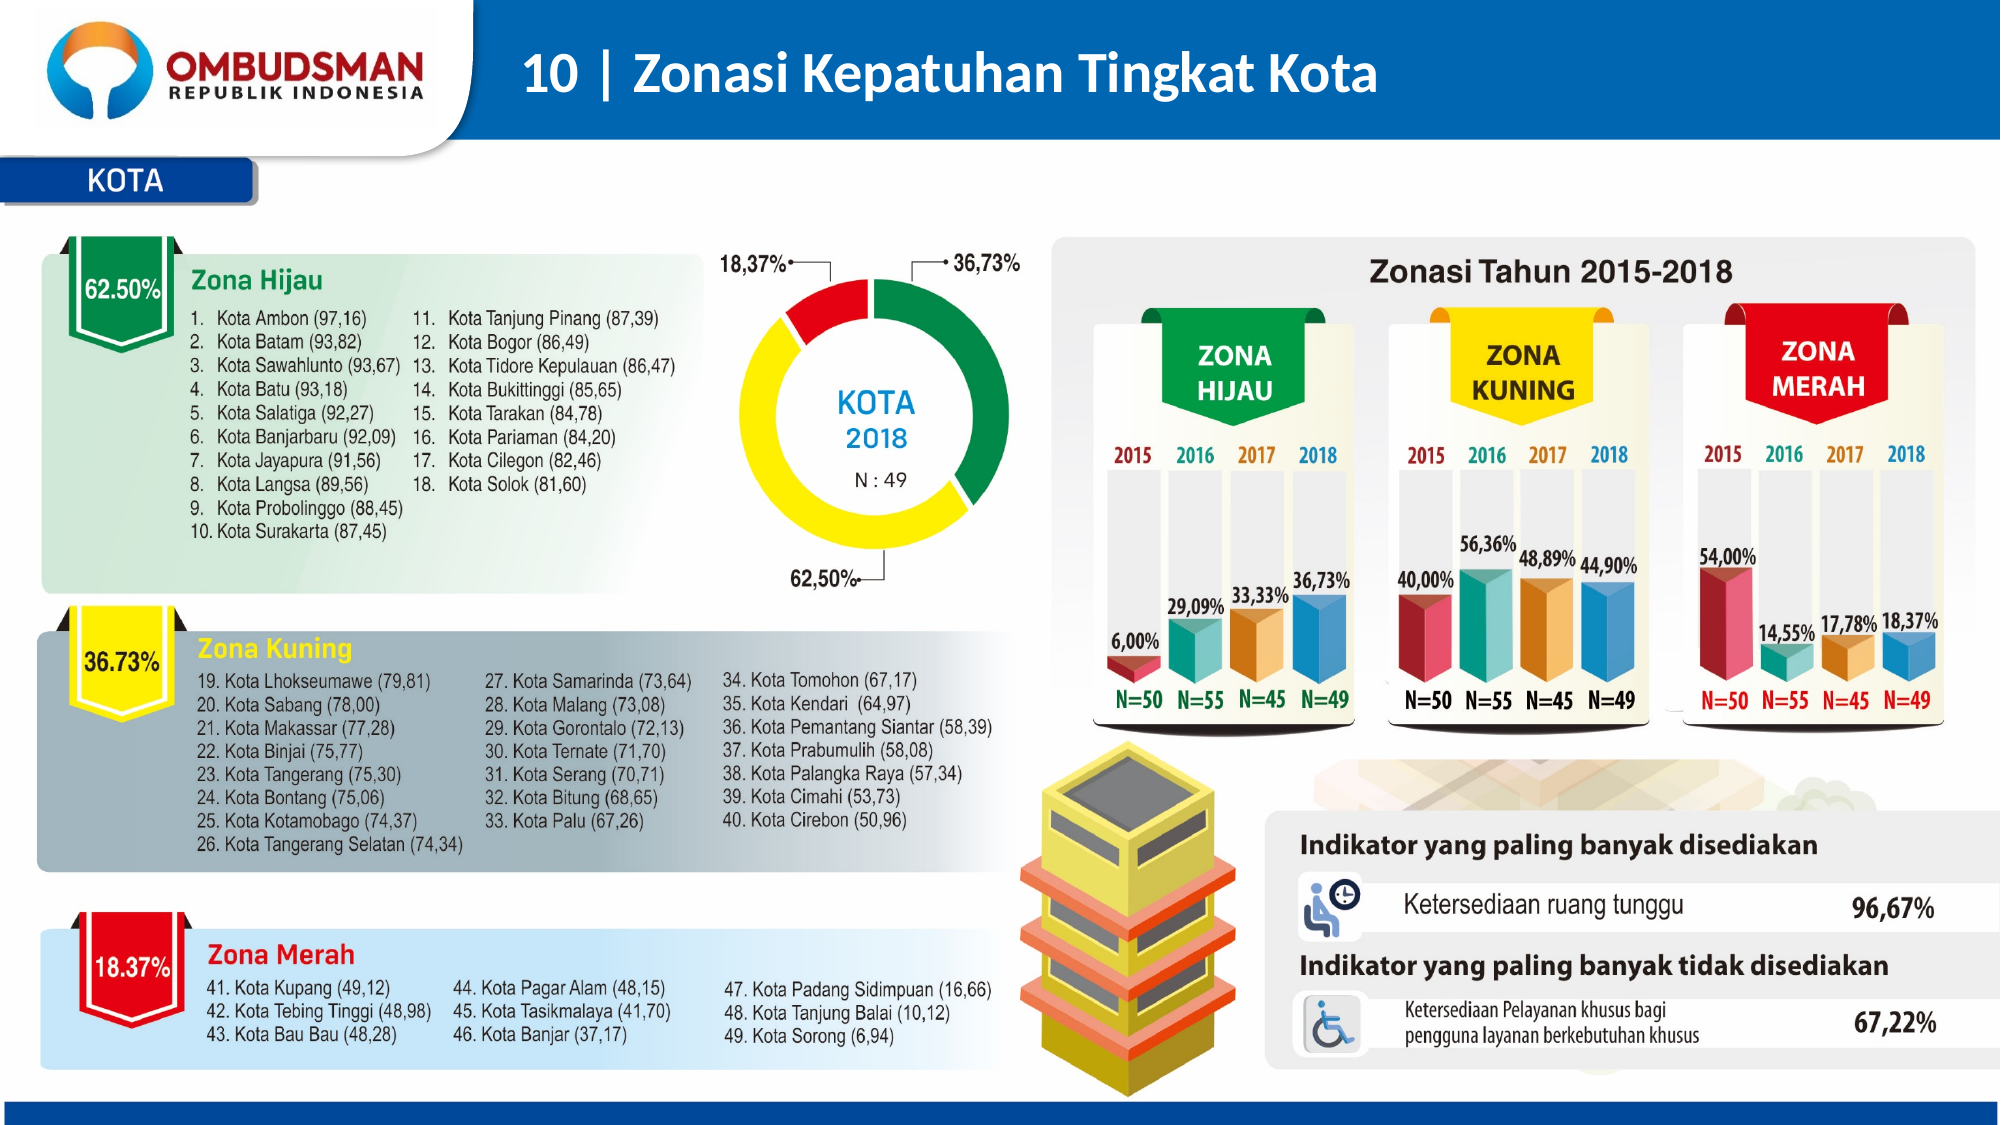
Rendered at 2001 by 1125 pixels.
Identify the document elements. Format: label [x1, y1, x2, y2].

picture [35, 7, 438, 129]
text_box [0, 0, 2000, 157]
picture [0, 157, 2000, 1125]
